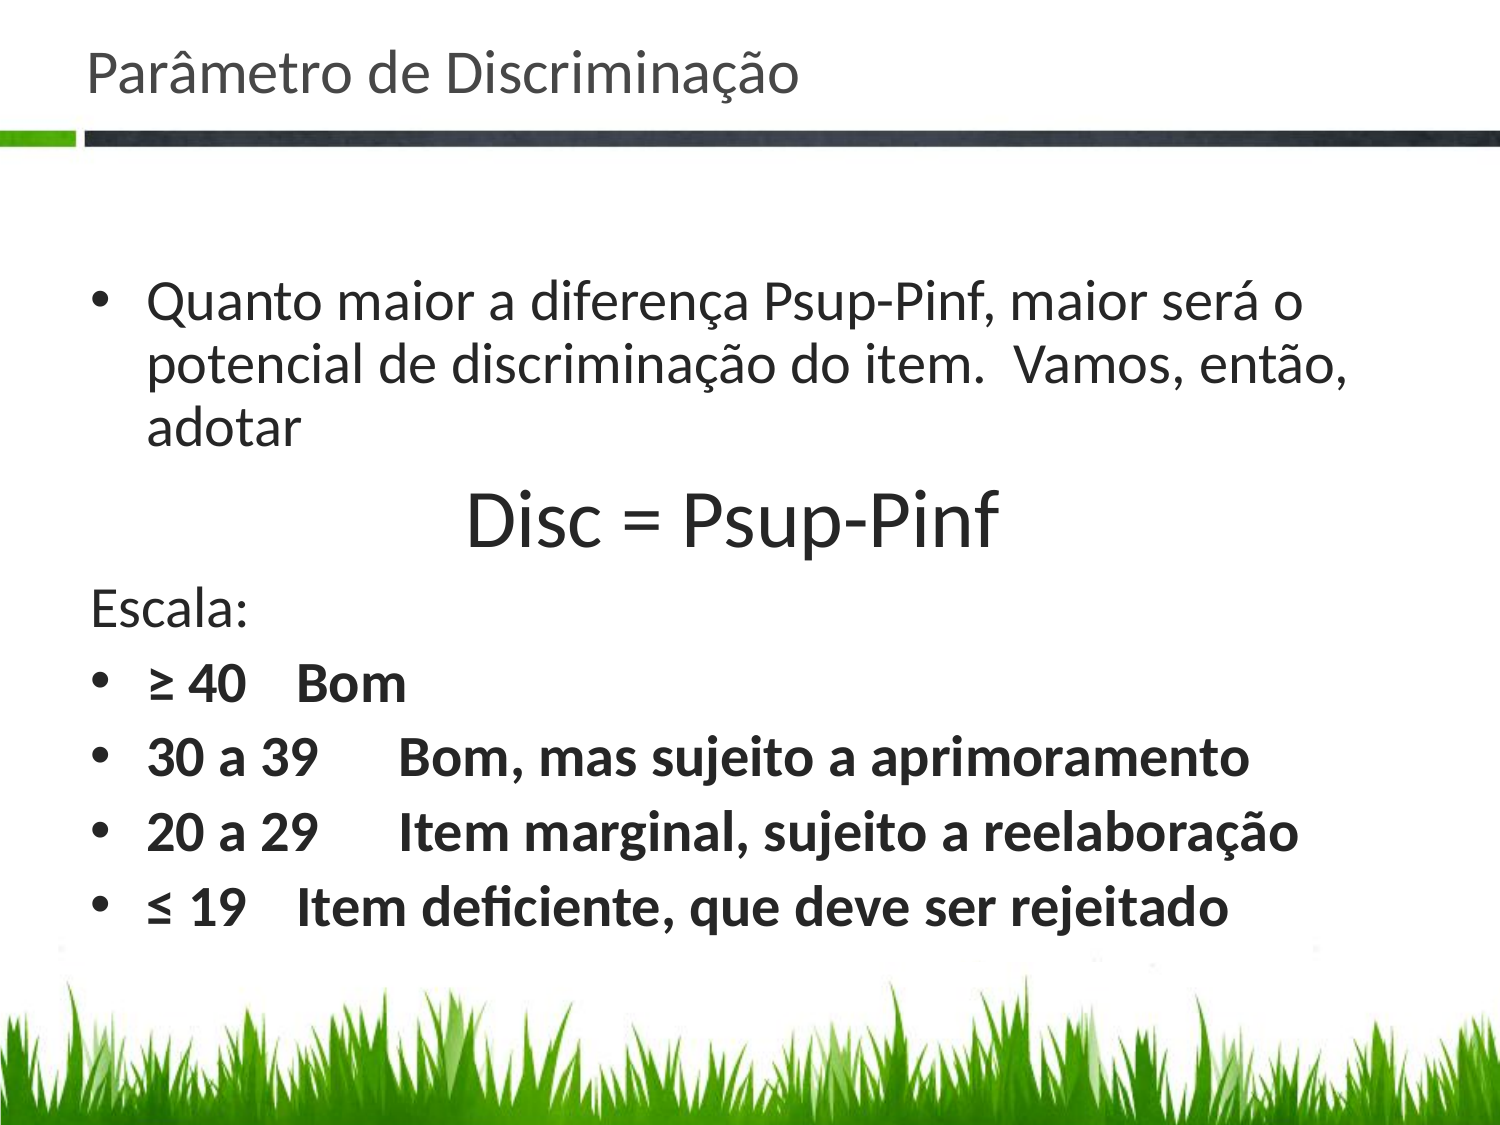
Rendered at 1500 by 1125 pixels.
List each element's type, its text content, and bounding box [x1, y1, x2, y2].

title Parâmetro de Discriminação [71, 12, 1450, 125]
picture [0, 0, 1500, 1125]
list Quanto maior a diferença Psup-Pinf, maior será o potencial de discriminação do item. Vamos, então, adotar Disc = Psup-Pinf Escala: ≥ 40 Bom 30 a 39 Bom, mas sujeito a aprimoramento 20 a 29 Item marginal, sujeito a reelaboração ≤ 19 Item deficiente, que deve ser rejeitado [75, 262, 1425, 1005]
